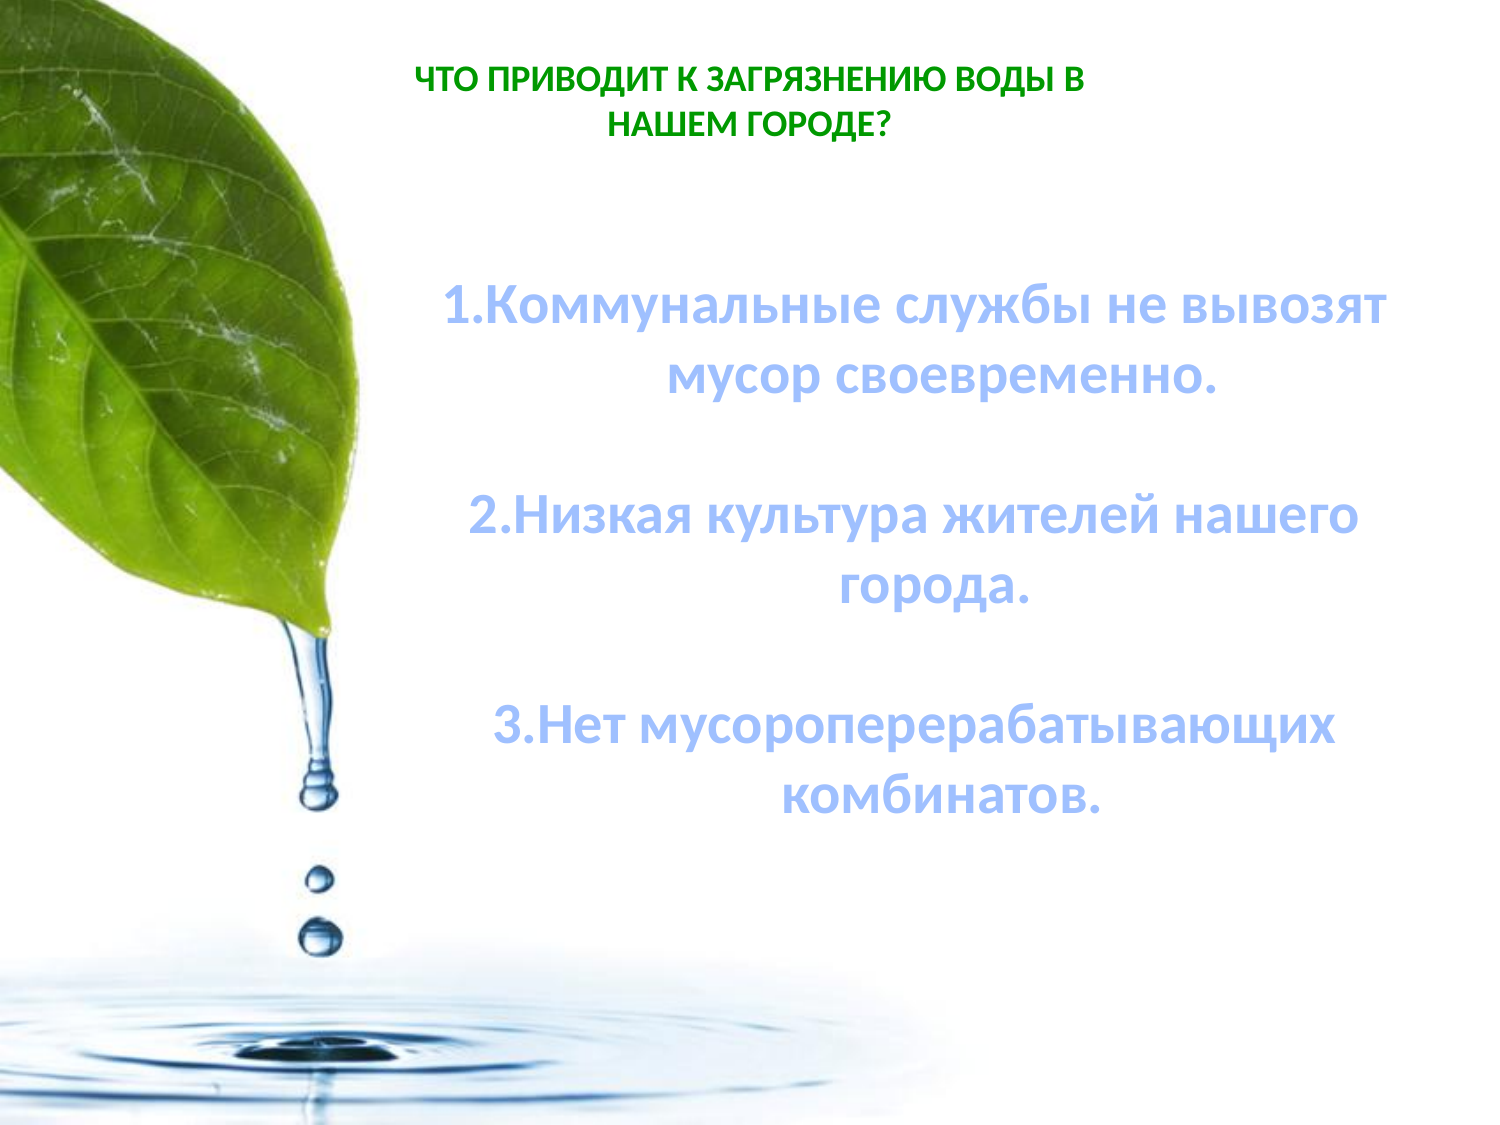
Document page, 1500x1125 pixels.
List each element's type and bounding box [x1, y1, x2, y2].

text_box [0, 0, 1500, 1125]
